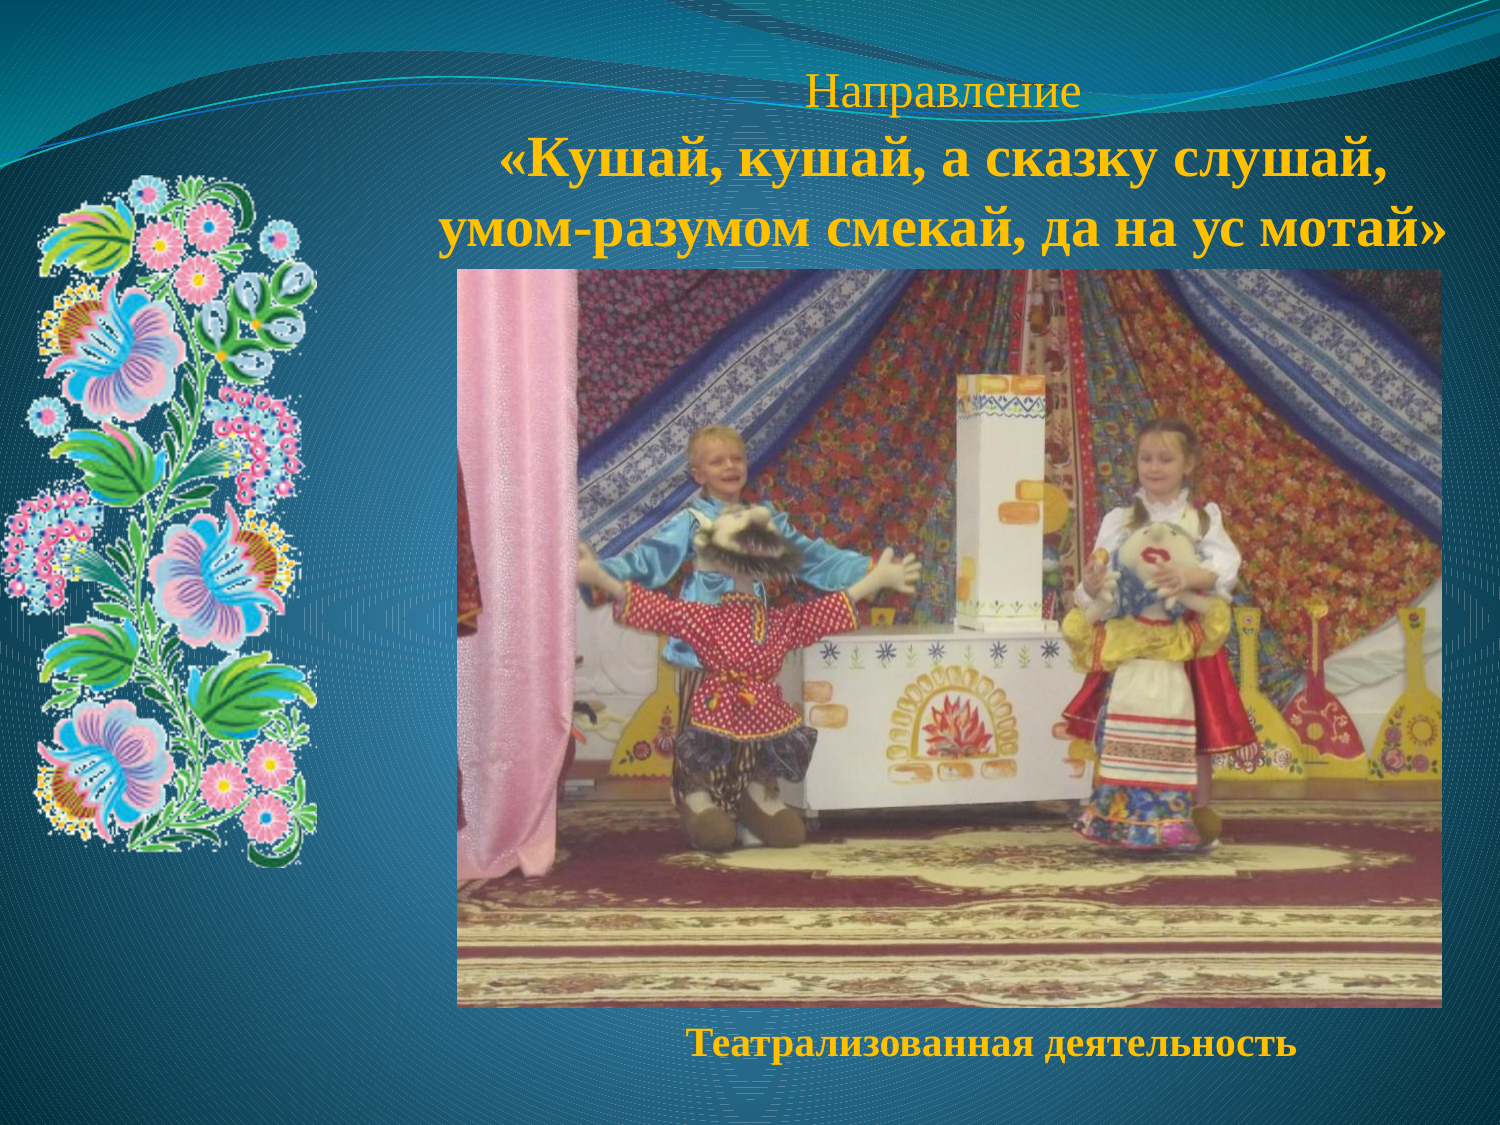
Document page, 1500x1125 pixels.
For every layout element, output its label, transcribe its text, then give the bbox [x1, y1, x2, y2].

list Театрализованная деятельность [574, 1022, 1409, 1102]
title Направление «Кушай, кушай, а сказку слушай, умом-разумом смекай, да на ус мотай» [421, 35, 1465, 258]
picture [1, 692, 317, 868]
picture [0, 176, 1442, 1008]
